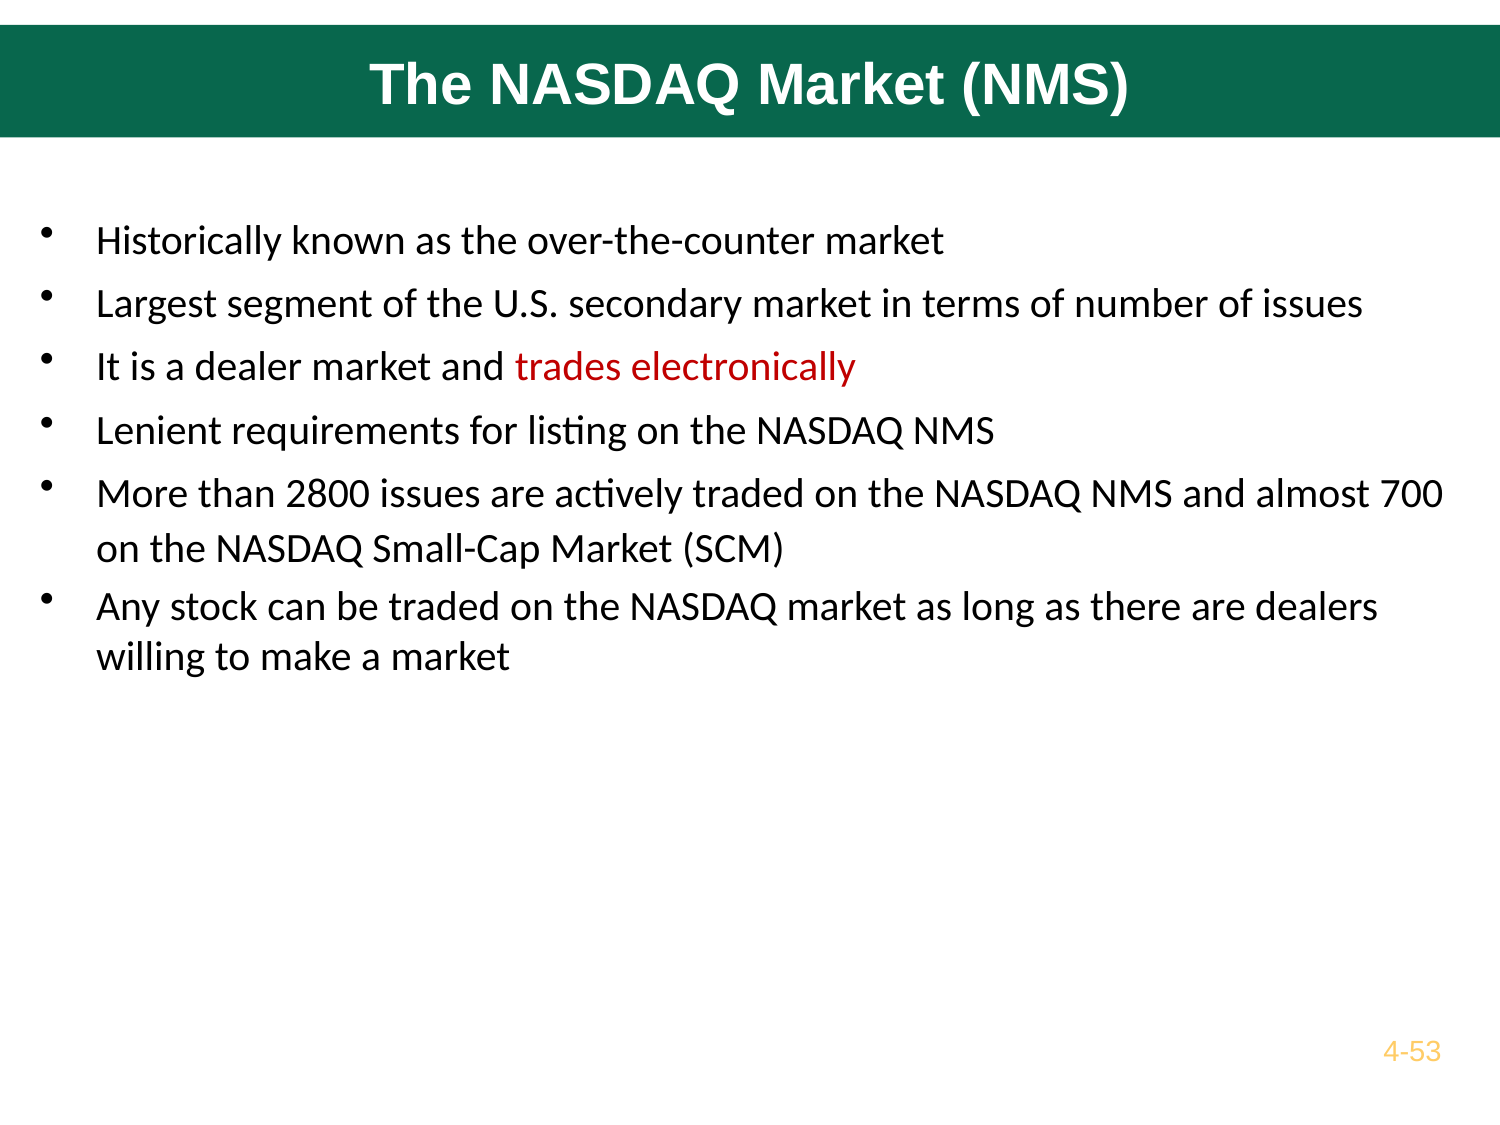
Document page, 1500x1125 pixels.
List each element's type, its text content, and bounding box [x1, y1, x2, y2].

list Historically known as the over-the-counter market Largest segment of the U.S. secondary market in terms of number of issues It is a dealer market and trades electronically Lenient requirements for listing on the NASDAQ NMS More than 2800 issues are actively traded on the NASDAQ NMS and almost 700 on the NASDAQ Small-Cap Market (SCM) Any stock can be traded on the NASDAQ market as long as there are dealers willing to make a market [24, 200, 1488, 1038]
title The NASDAQ Market (NMS) [0, 24, 1500, 138]
slide_number 4-53 [1325, 1025, 1500, 1088]
